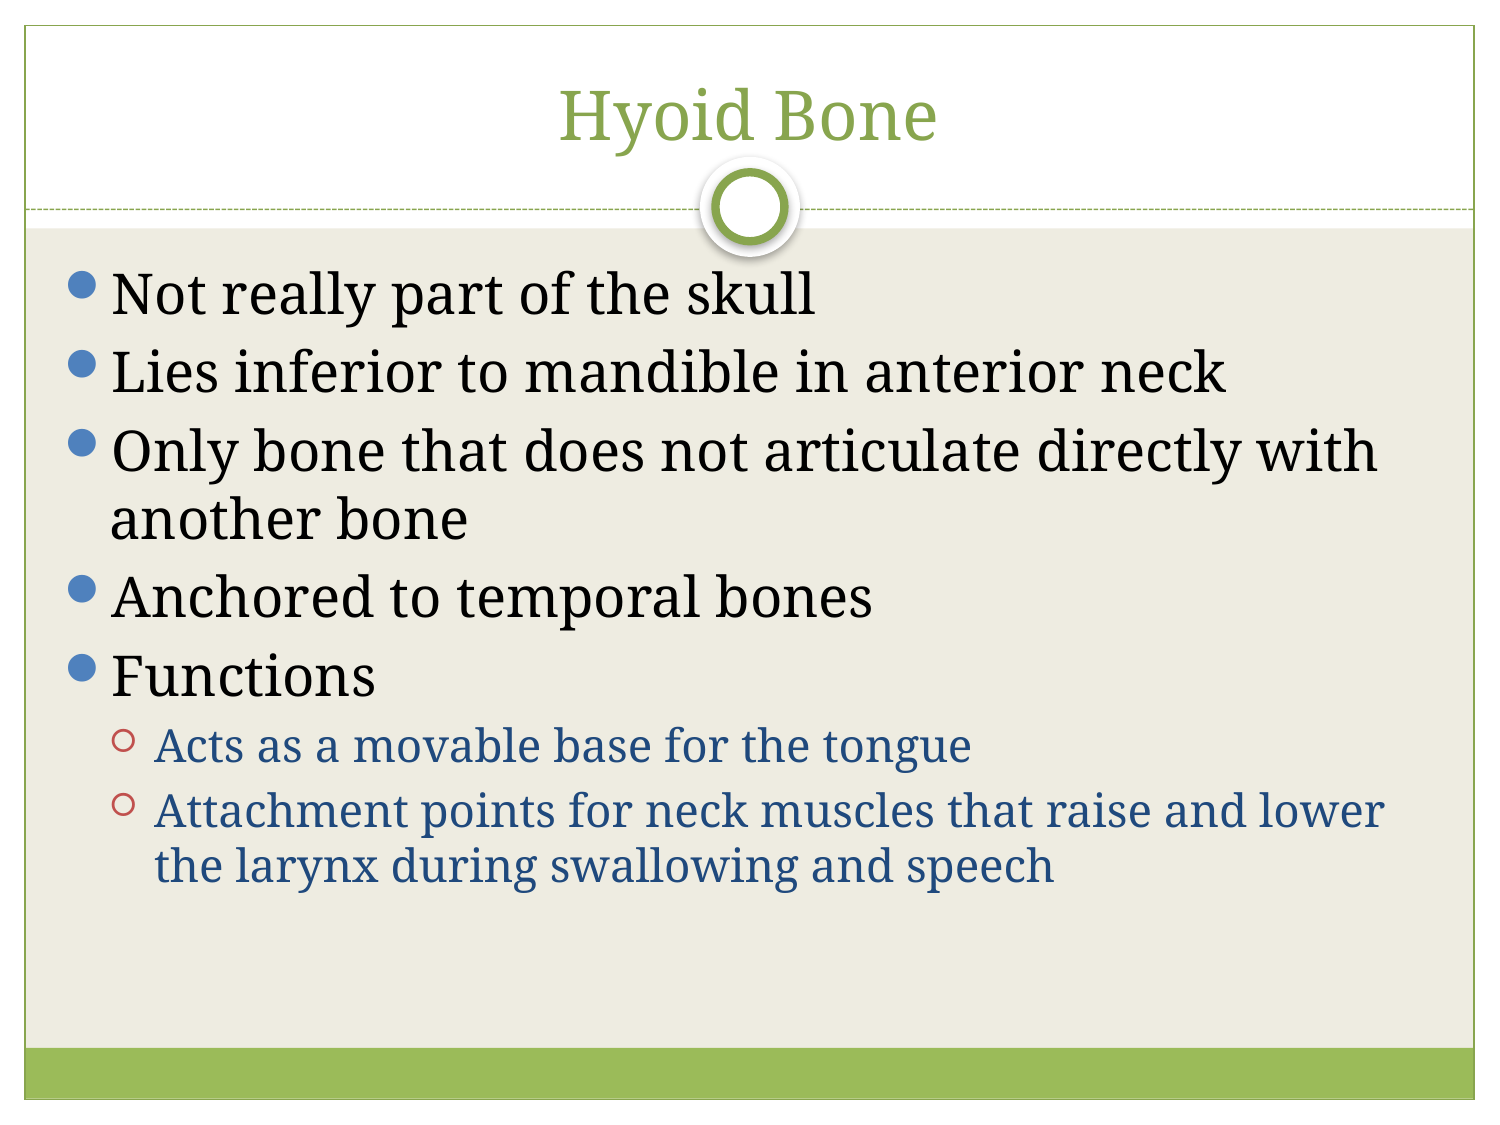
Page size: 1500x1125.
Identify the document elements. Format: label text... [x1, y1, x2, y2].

list Not really part of the skull Lies inferior to mandible in anterior neck Only bone that does not articulate directly with another bone Anchored to temporal bones Functions Acts as a movable base for the tongue Attachment points for neck muscles that raise and lower the larynx during swallowing and speech [49, 250, 1445, 1001]
title Hyoid Bone [49, 37, 1450, 162]
